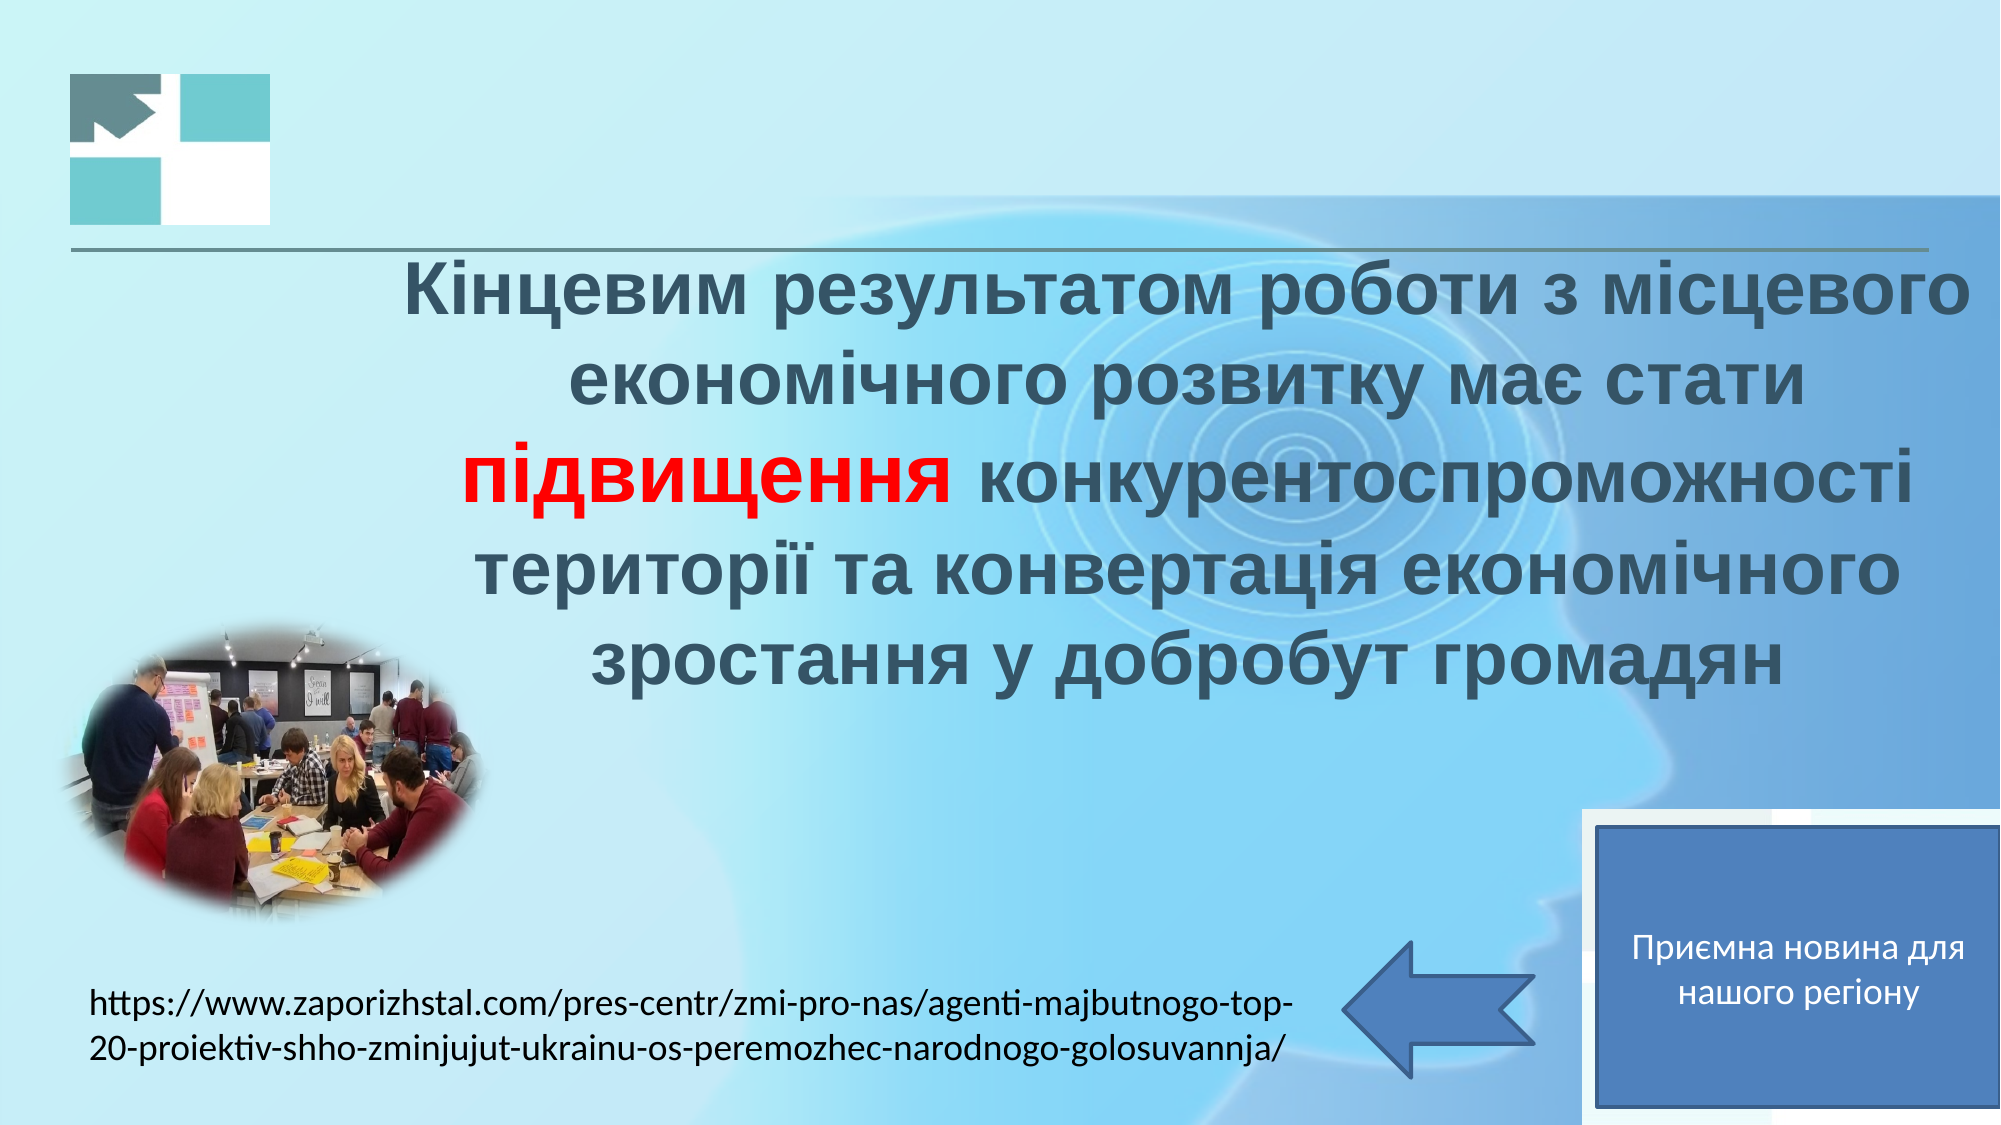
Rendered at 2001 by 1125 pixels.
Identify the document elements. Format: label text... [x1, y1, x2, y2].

text_box Приємна новина для нашого регіону [1595, 825, 2000, 1109]
text_box https://www.zaporizhstal.com/pres-centr/zmi-pro-nas/agenti-majbutnogo-top-20-proiektiv-shho-zminjujut-ukrainu-os-peremozhec-narodnogo-golosuvannja/ [73, 970, 1341, 1076]
text_box Кінцевим результатом роботи з місцевого економічного розвитку має стати підвищення конкурентоспроможності території та конвертація економічного зростання у добробут громадян [309, 232, 2000, 707]
picture [0, 0, 2000, 1125]
text_box [1341, 940, 1536, 1080]
slide_number 16 [1488, 1046, 1595, 1107]
